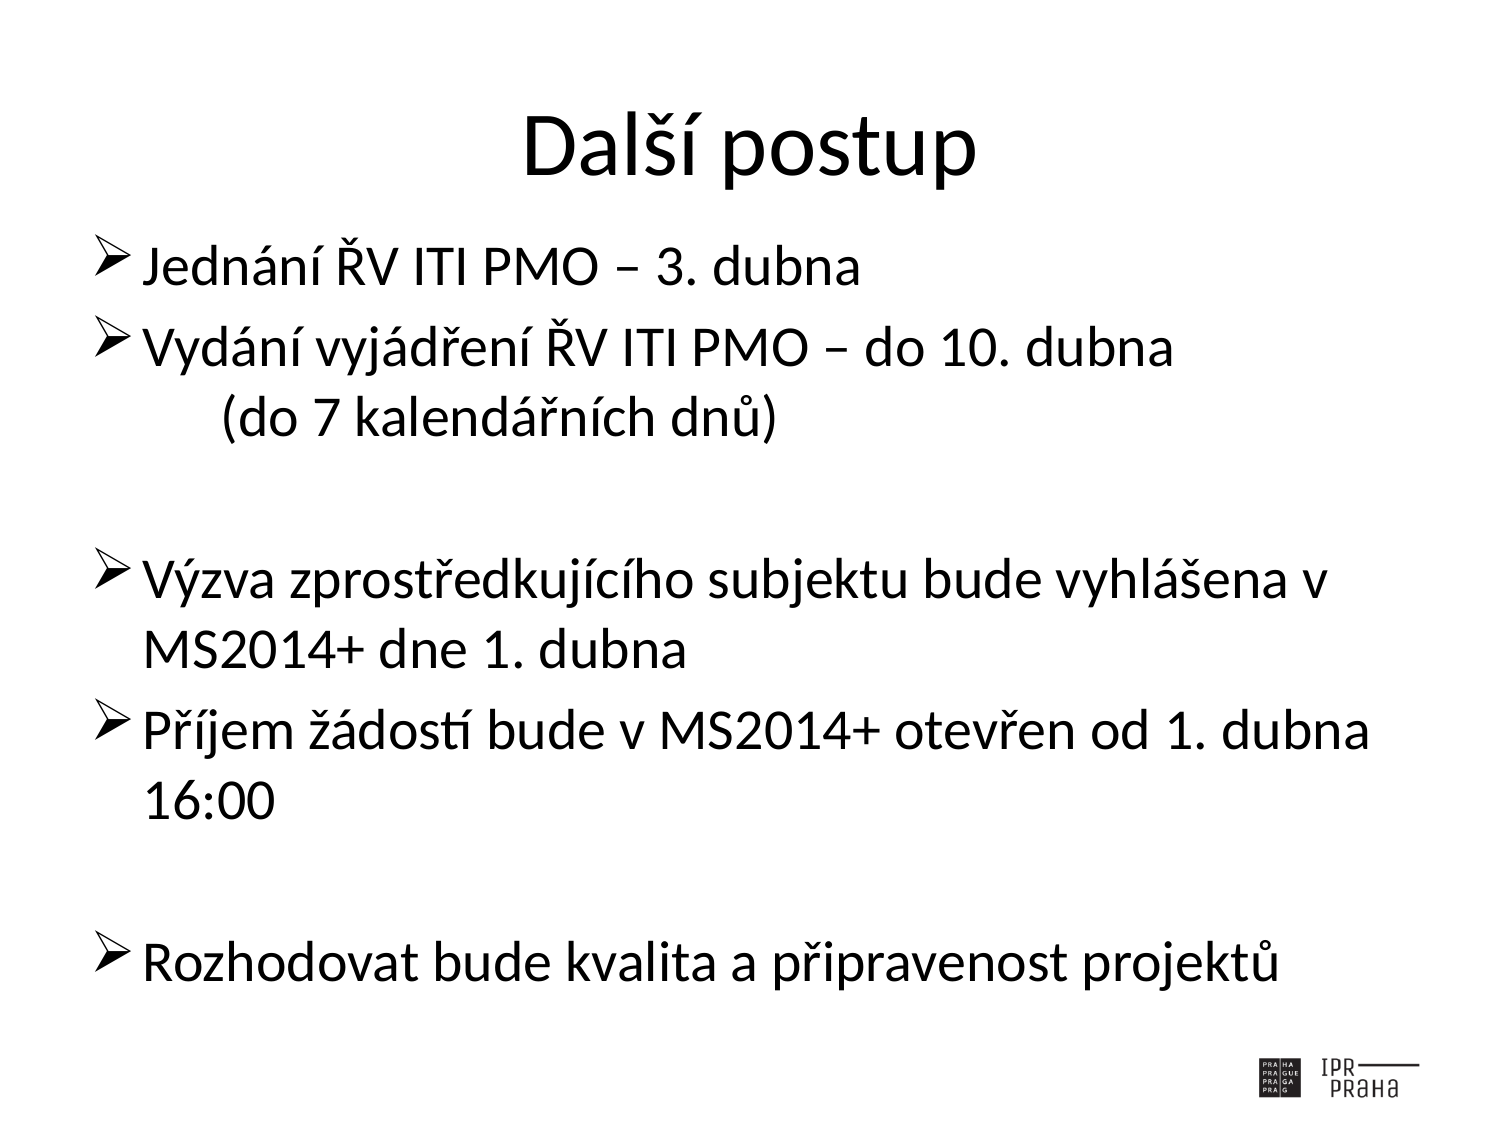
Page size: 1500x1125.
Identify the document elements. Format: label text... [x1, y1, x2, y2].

title Další postup [75, 45, 1425, 219]
picture [1253, 1046, 1423, 1108]
list Jednání ŘV ITI PMO – 3. dubna Vydání vyjádření ŘV ITI PMO – do 10. dubna (do 7 kalendářních dnů) Výzva zprostředkujícího subjektu bude vyhlášena v MS2014+ dne 1. dubna Příjem žádostí bude v MS2014+ otevřen od 1. dubna 16:00 Rozhodovat bude kvalita a připravenost projektů [75, 219, 1436, 1005]
